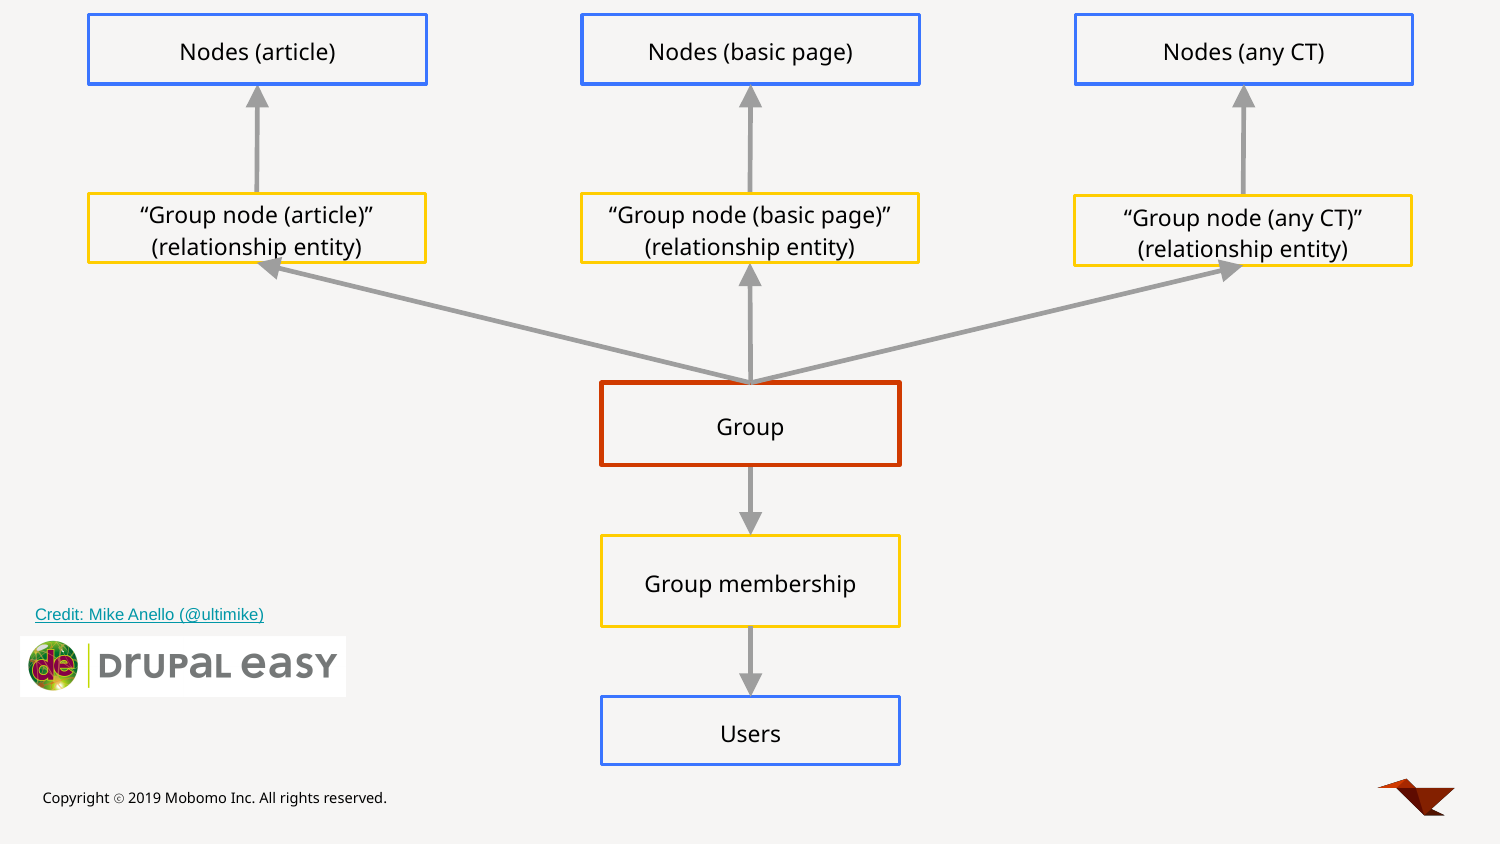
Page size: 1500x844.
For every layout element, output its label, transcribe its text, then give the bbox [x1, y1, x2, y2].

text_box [256, 262, 751, 383]
text_box “Group node (basic page)” (relationship entity) [581, 193, 919, 263]
text_box Group [601, 391, 900, 465]
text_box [750, 265, 1244, 383]
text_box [19, 588, 346, 697]
text_box Nodes (any CT) [1075, 14, 1413, 85]
text_box “Group node (any CT)” (relationship entity) [1074, 195, 1412, 266]
text_box Group membership [601, 535, 900, 627]
text_box Nodes (basic page) [582, 14, 920, 85]
text_box Users [601, 696, 900, 765]
text_box “Group node (article)” (relationship entity) [88, 193, 426, 263]
picture [1360, 764, 1472, 830]
text_box Nodes (article) [88, 14, 427, 85]
